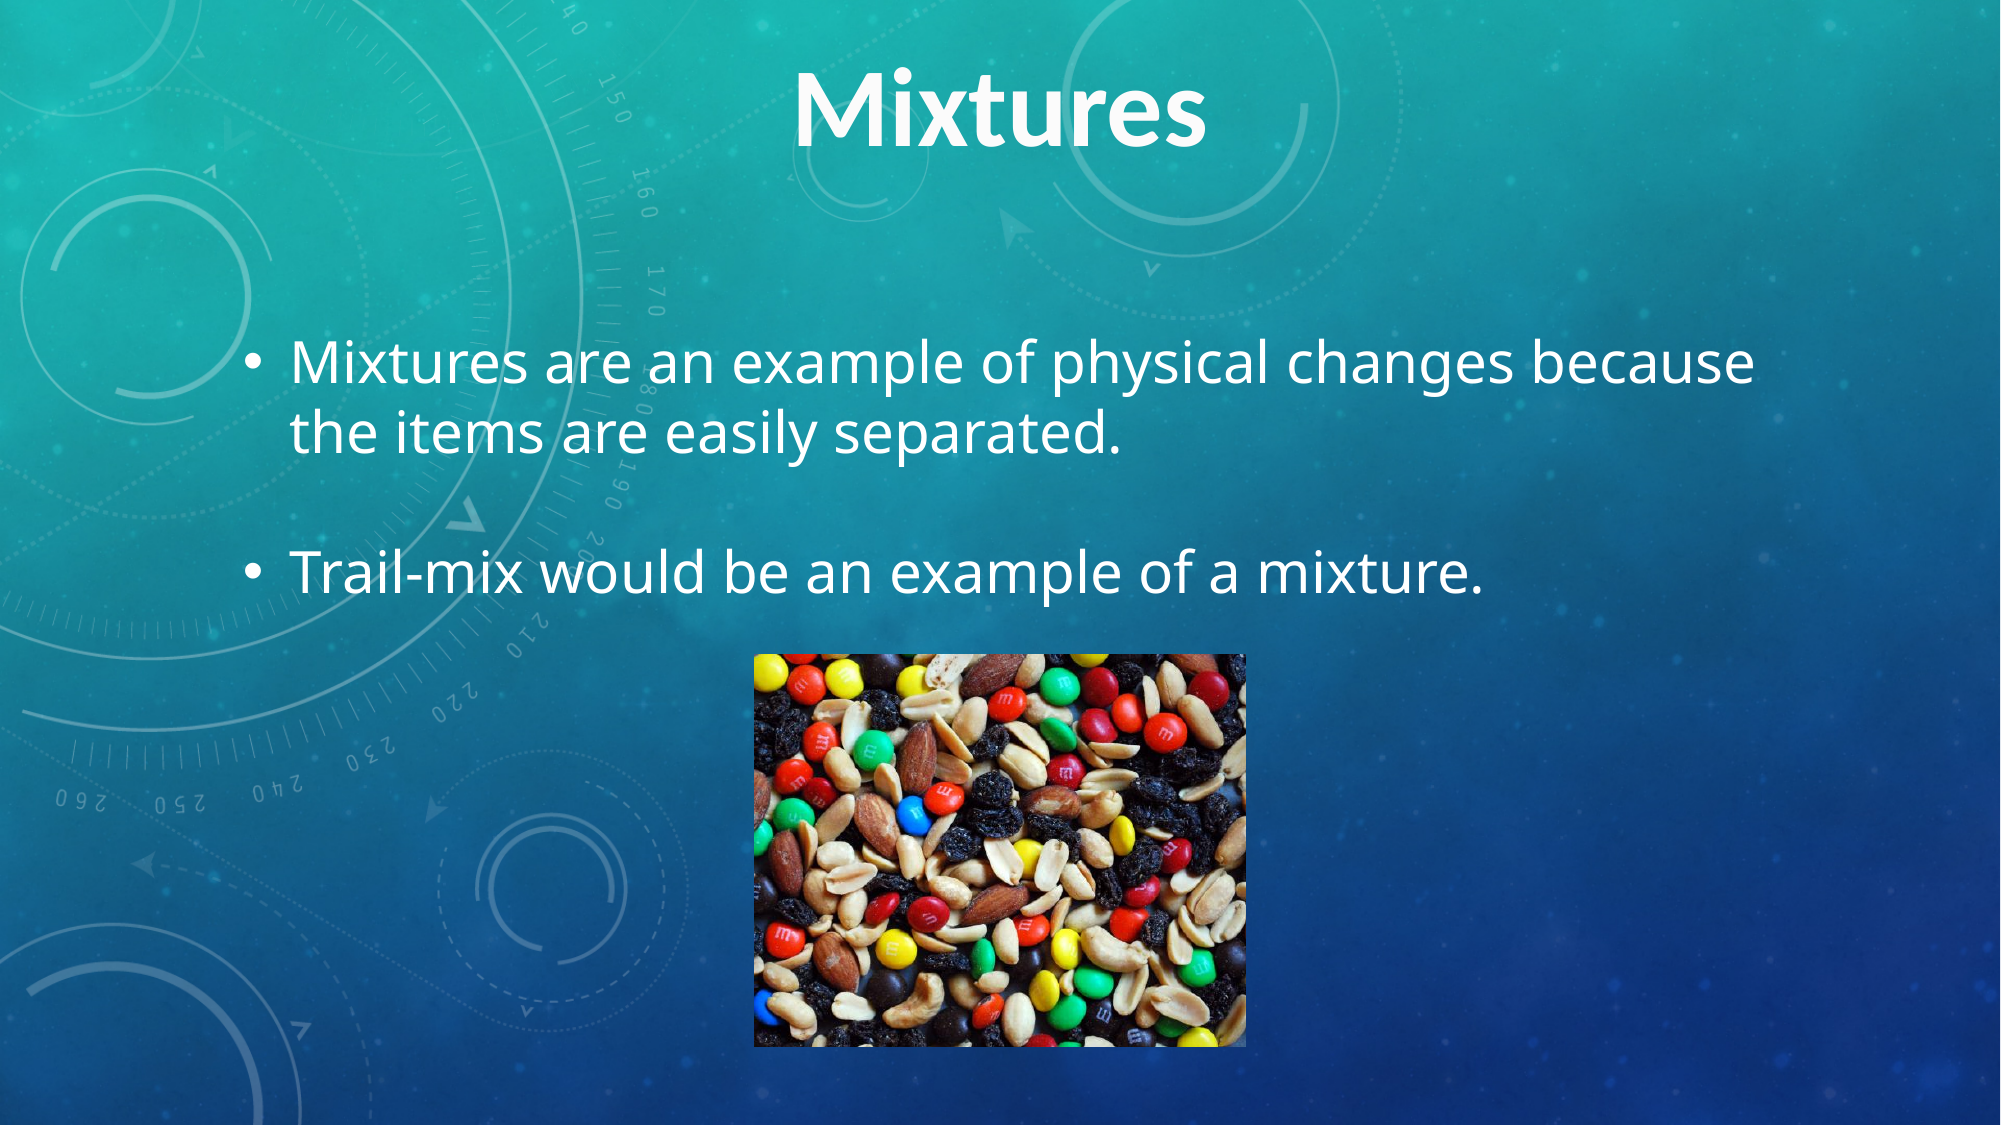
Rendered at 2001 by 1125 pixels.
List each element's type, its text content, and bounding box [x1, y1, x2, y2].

picture [0, 0, 2001, 1125]
text_box Mixtures are an example of physical changes because the items are easily separated. Trail-mix would be an example of a mixture. [228, 177, 1862, 963]
text_box Mixtures [776, 26, 1224, 177]
